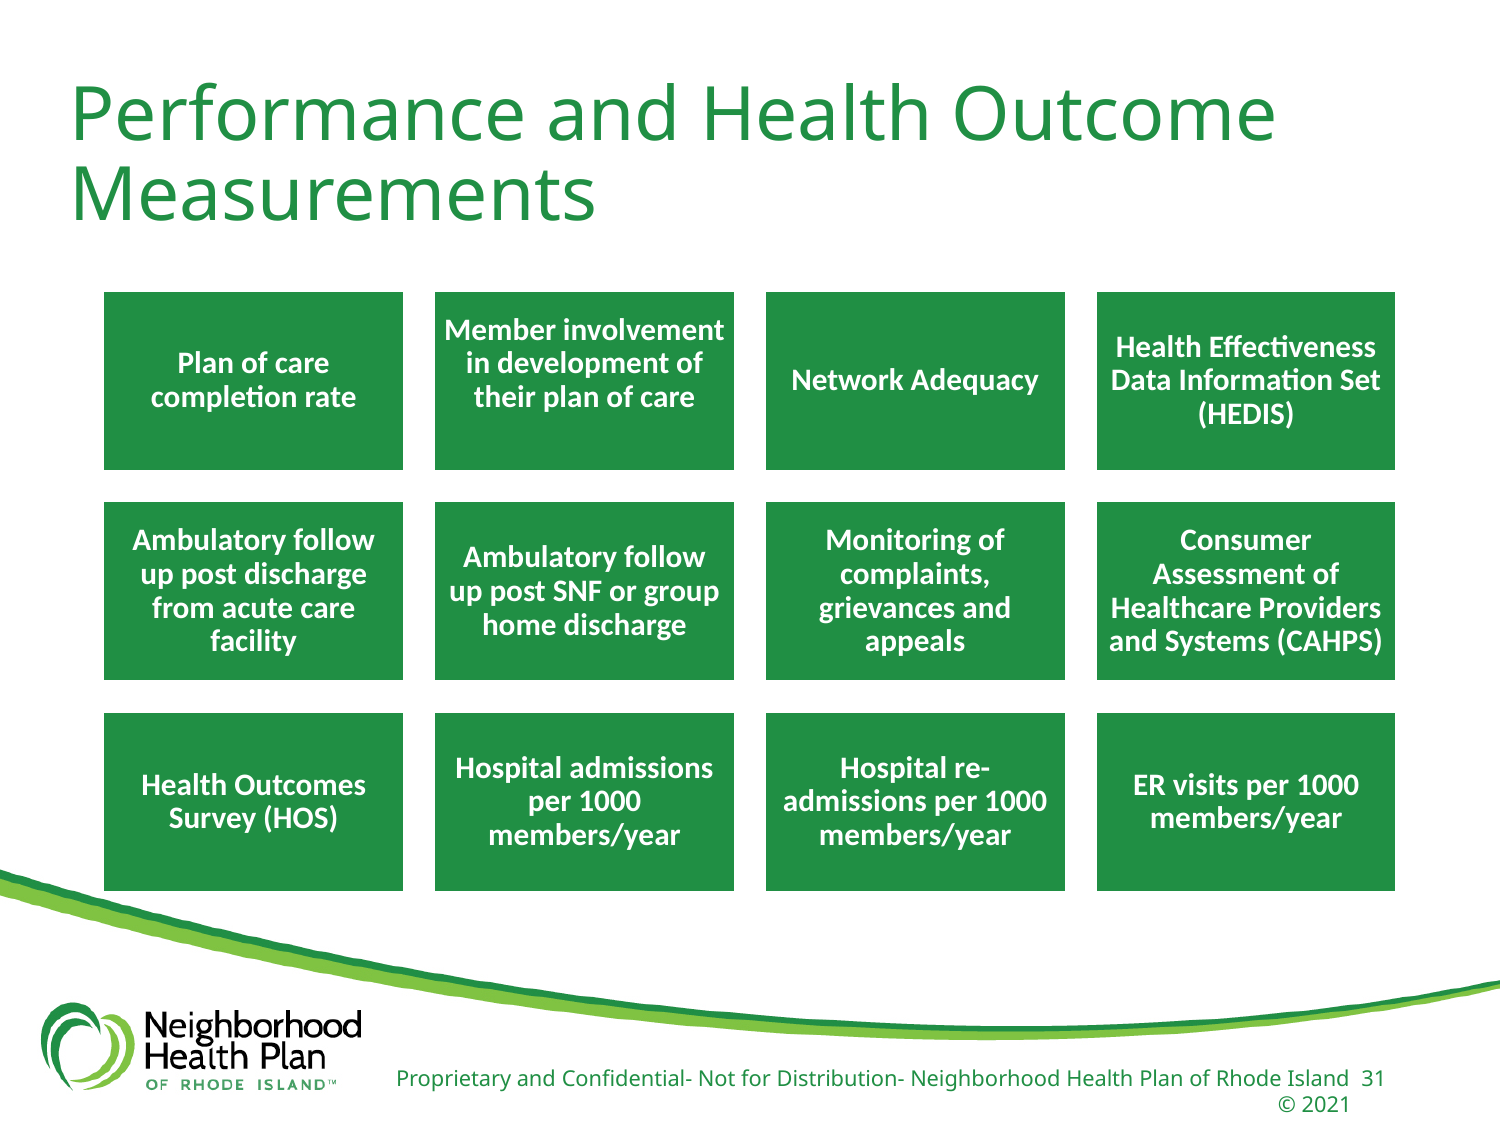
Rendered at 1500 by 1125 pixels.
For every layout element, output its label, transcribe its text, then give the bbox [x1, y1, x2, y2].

title Performance and Health Outcome Measurements [54, 47, 1349, 265]
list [103, 250, 1397, 933]
picture [0, 0, 1500, 1125]
